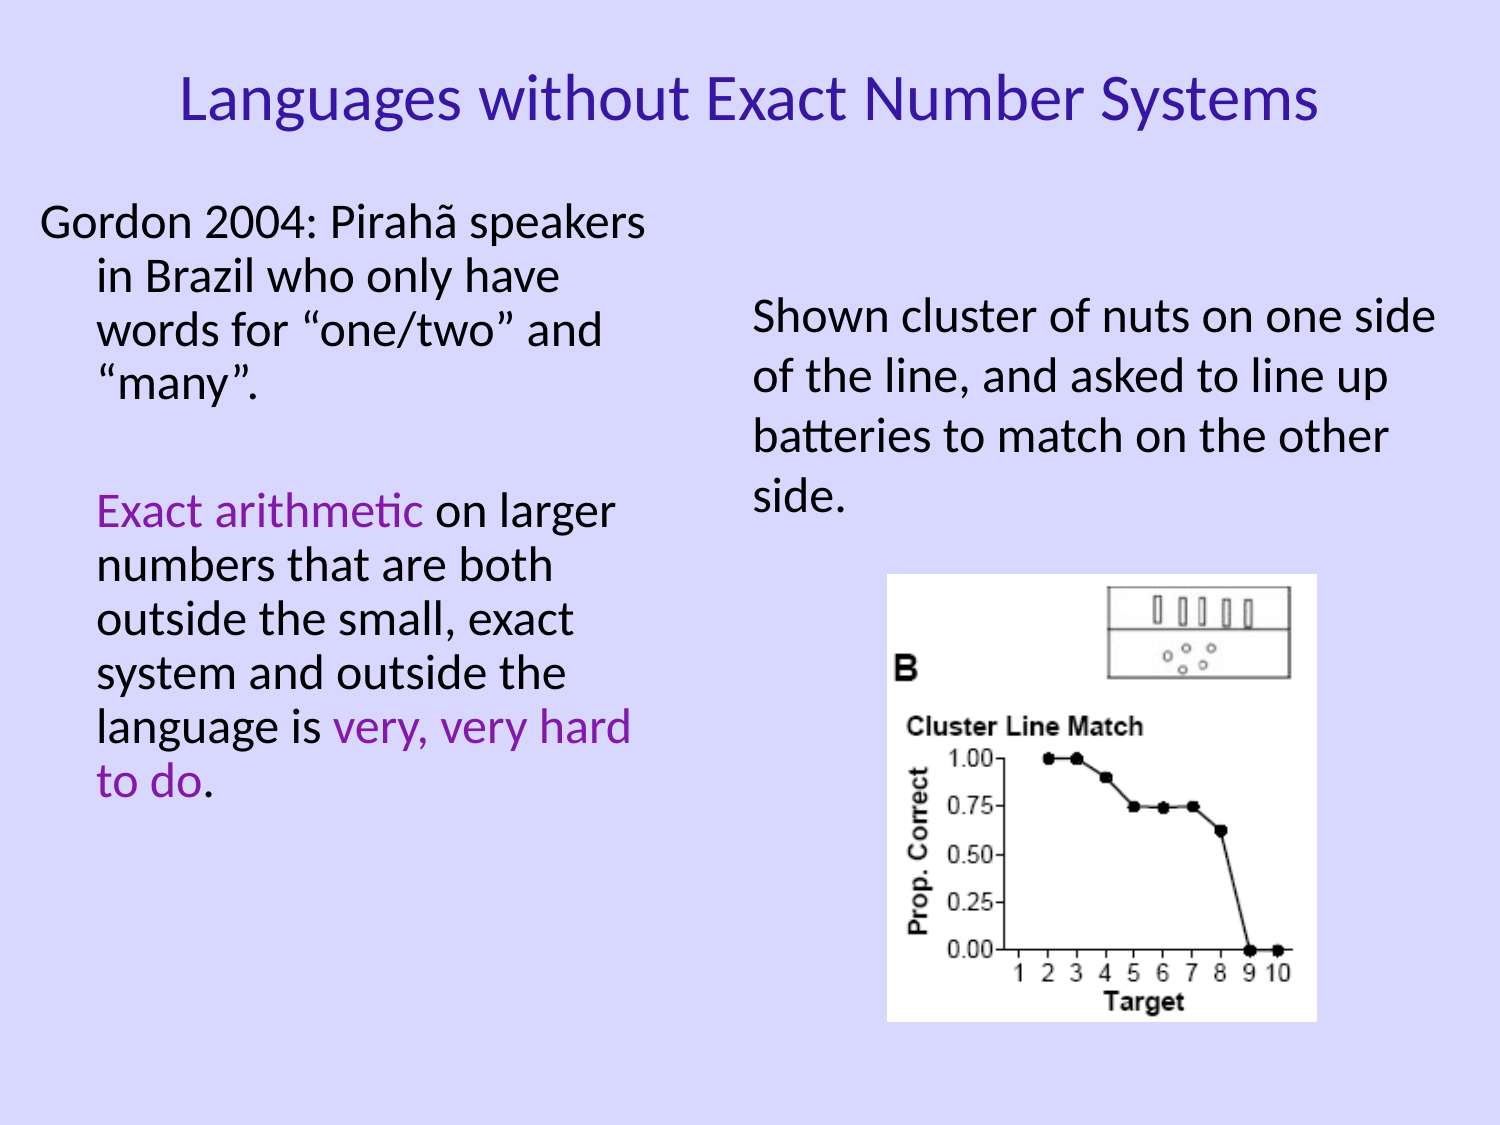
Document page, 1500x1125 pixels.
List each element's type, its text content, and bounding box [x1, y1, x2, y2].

text_box Gordon 2004: Pirahã speakers in Brazil who only have words for “one/two” and “many”. Exact arithmetic on larger numbers that are both outside the small, exact system and outside the language is very, very hard to do. [24, 187, 675, 975]
text_box Shown cluster of nuts on one side of the line, and asked to line up batteries to match on the other side. [737, 274, 1466, 530]
text_box Languages without Exact Number Systems [0, 0, 1500, 188]
picture [887, 574, 1317, 1023]
